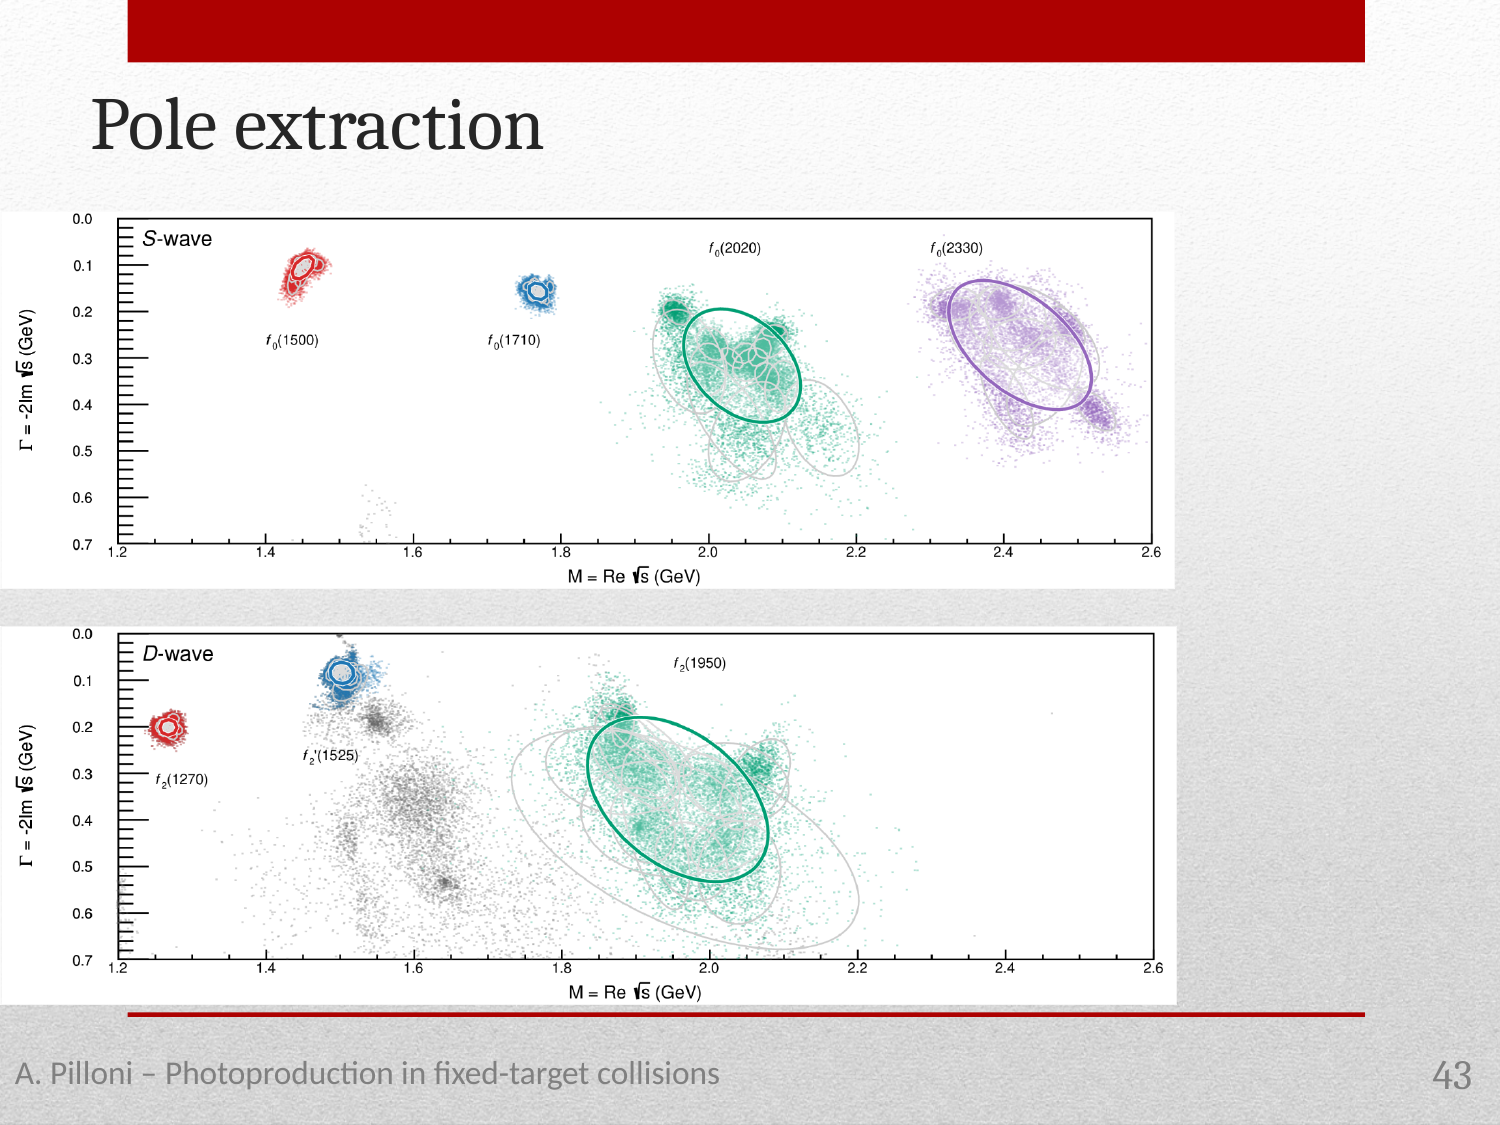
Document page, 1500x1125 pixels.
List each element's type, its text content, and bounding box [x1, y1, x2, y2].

slide_number 43 [1362, 1043, 1488, 1104]
picture [0, 625, 1178, 1006]
text_box A. Pilloni – Photoproduction in fixed-target collisions [0, 1043, 1131, 1099]
picture [0, 210, 1176, 590]
text_box Pole extraction [75, 0, 1467, 173]
